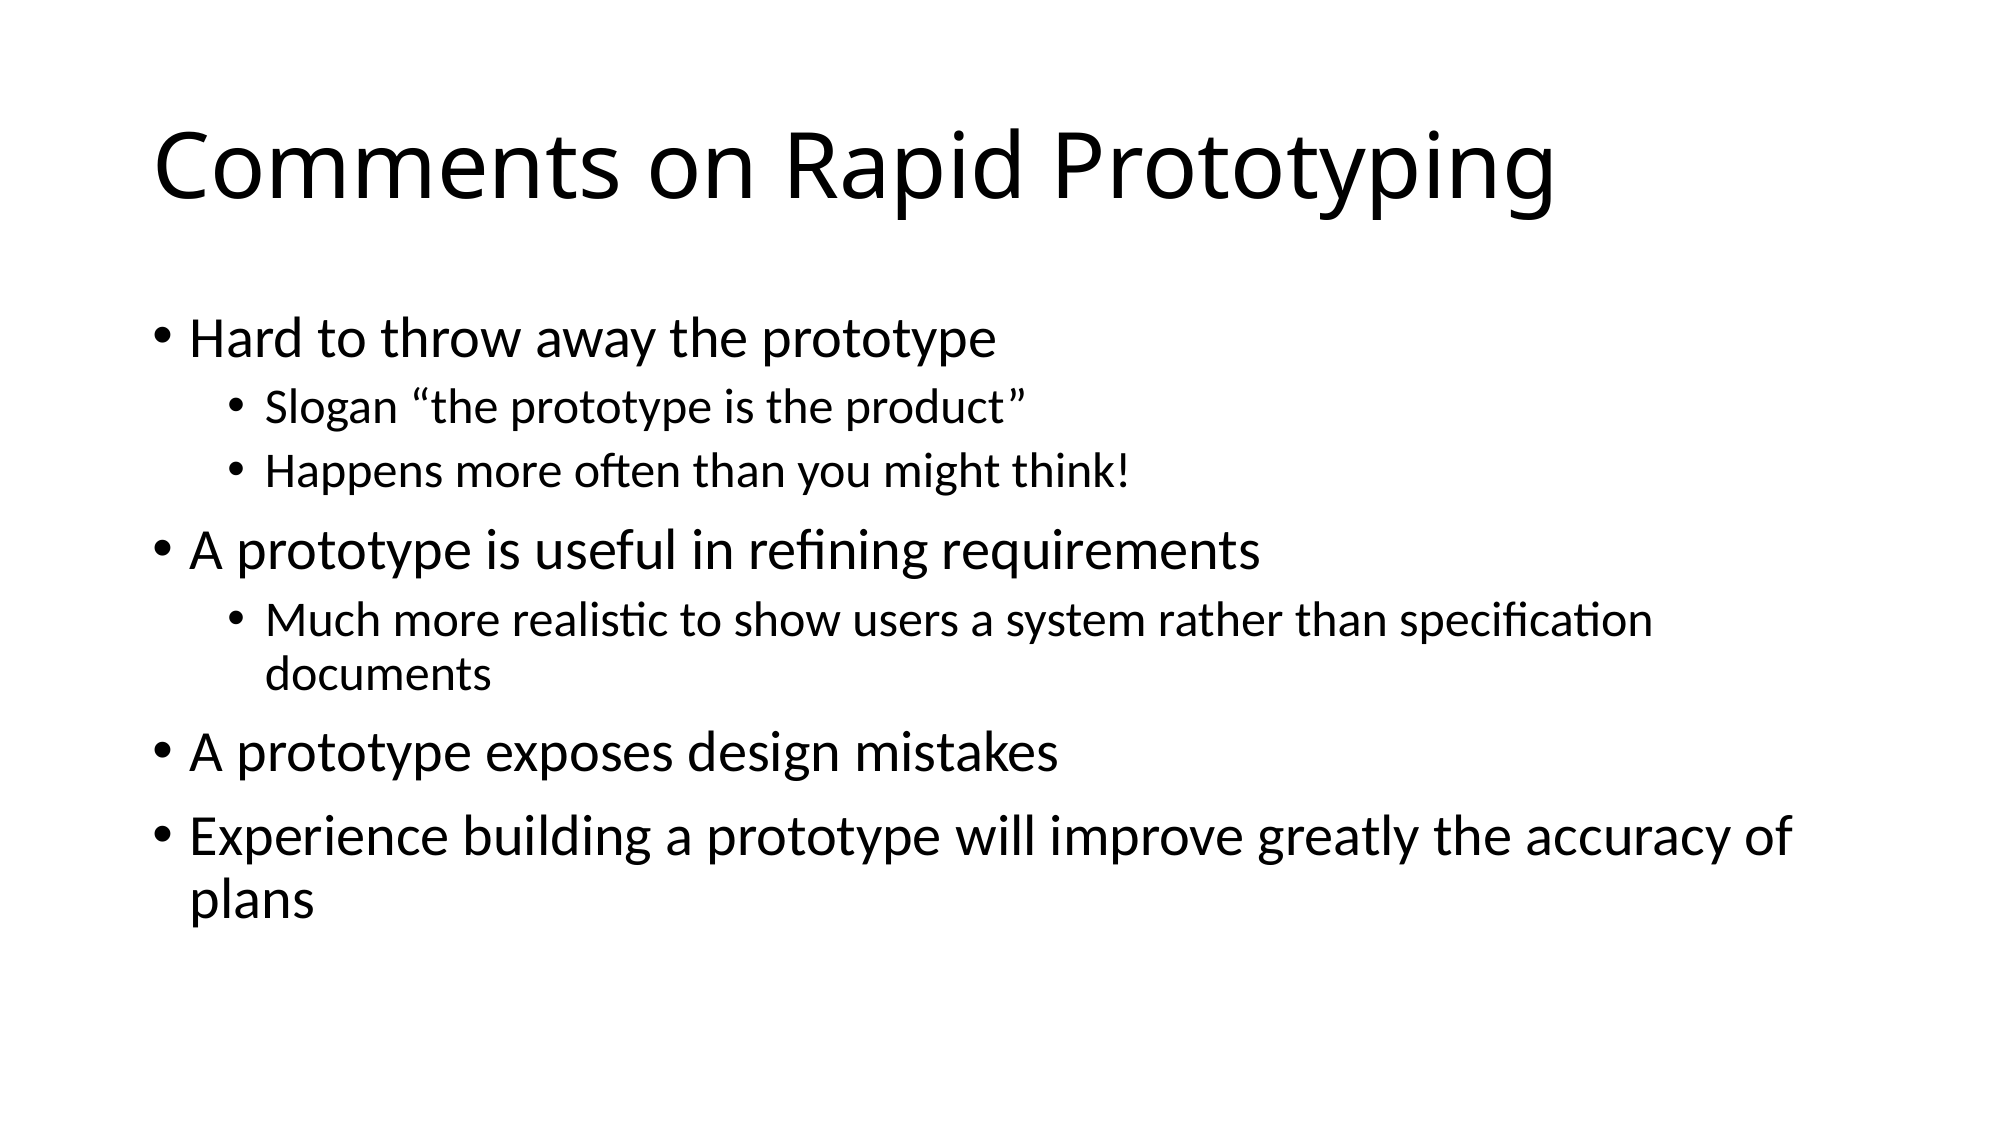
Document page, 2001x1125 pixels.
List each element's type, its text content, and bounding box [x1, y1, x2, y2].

title Comments on Rapid Prototyping [137, 59, 1863, 278]
list Hard to throw away the prototype Slogan “the prototype is the product” Happens more often than you might think! A prototype is useful in refining requirements Much more realistic to show users a system rather than specification documents A prototype exposes design mistakes Experience building a prototype will improve greatly the accuracy of plans [137, 299, 1863, 1014]
